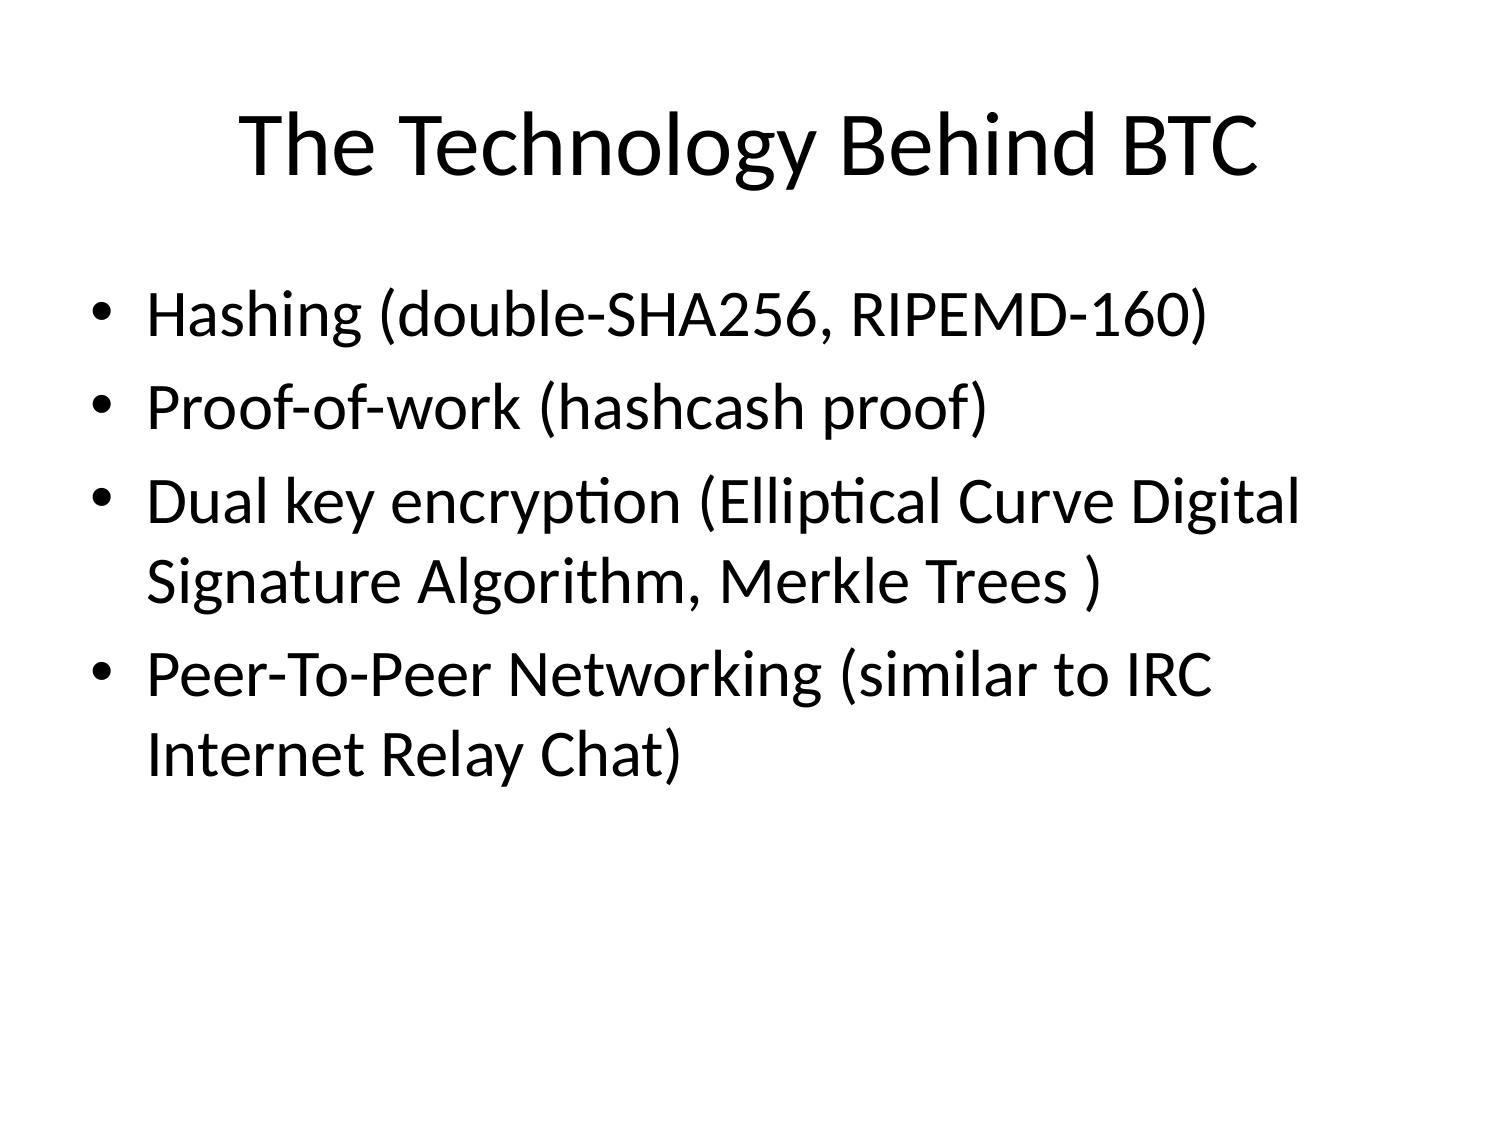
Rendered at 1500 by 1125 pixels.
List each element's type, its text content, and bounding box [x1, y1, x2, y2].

title The Technology Behind BTC [75, 45, 1425, 233]
list Hashing (double-SHA256, RIPEMD-160) Proof-of-work (hashcash proof) Dual key encryption (Elliptical Curve Digital Signature Algorithm, Merkle Trees ) Peer-To-Peer Networking (similar to IRC Internet Relay Chat) [75, 262, 1425, 1005]
